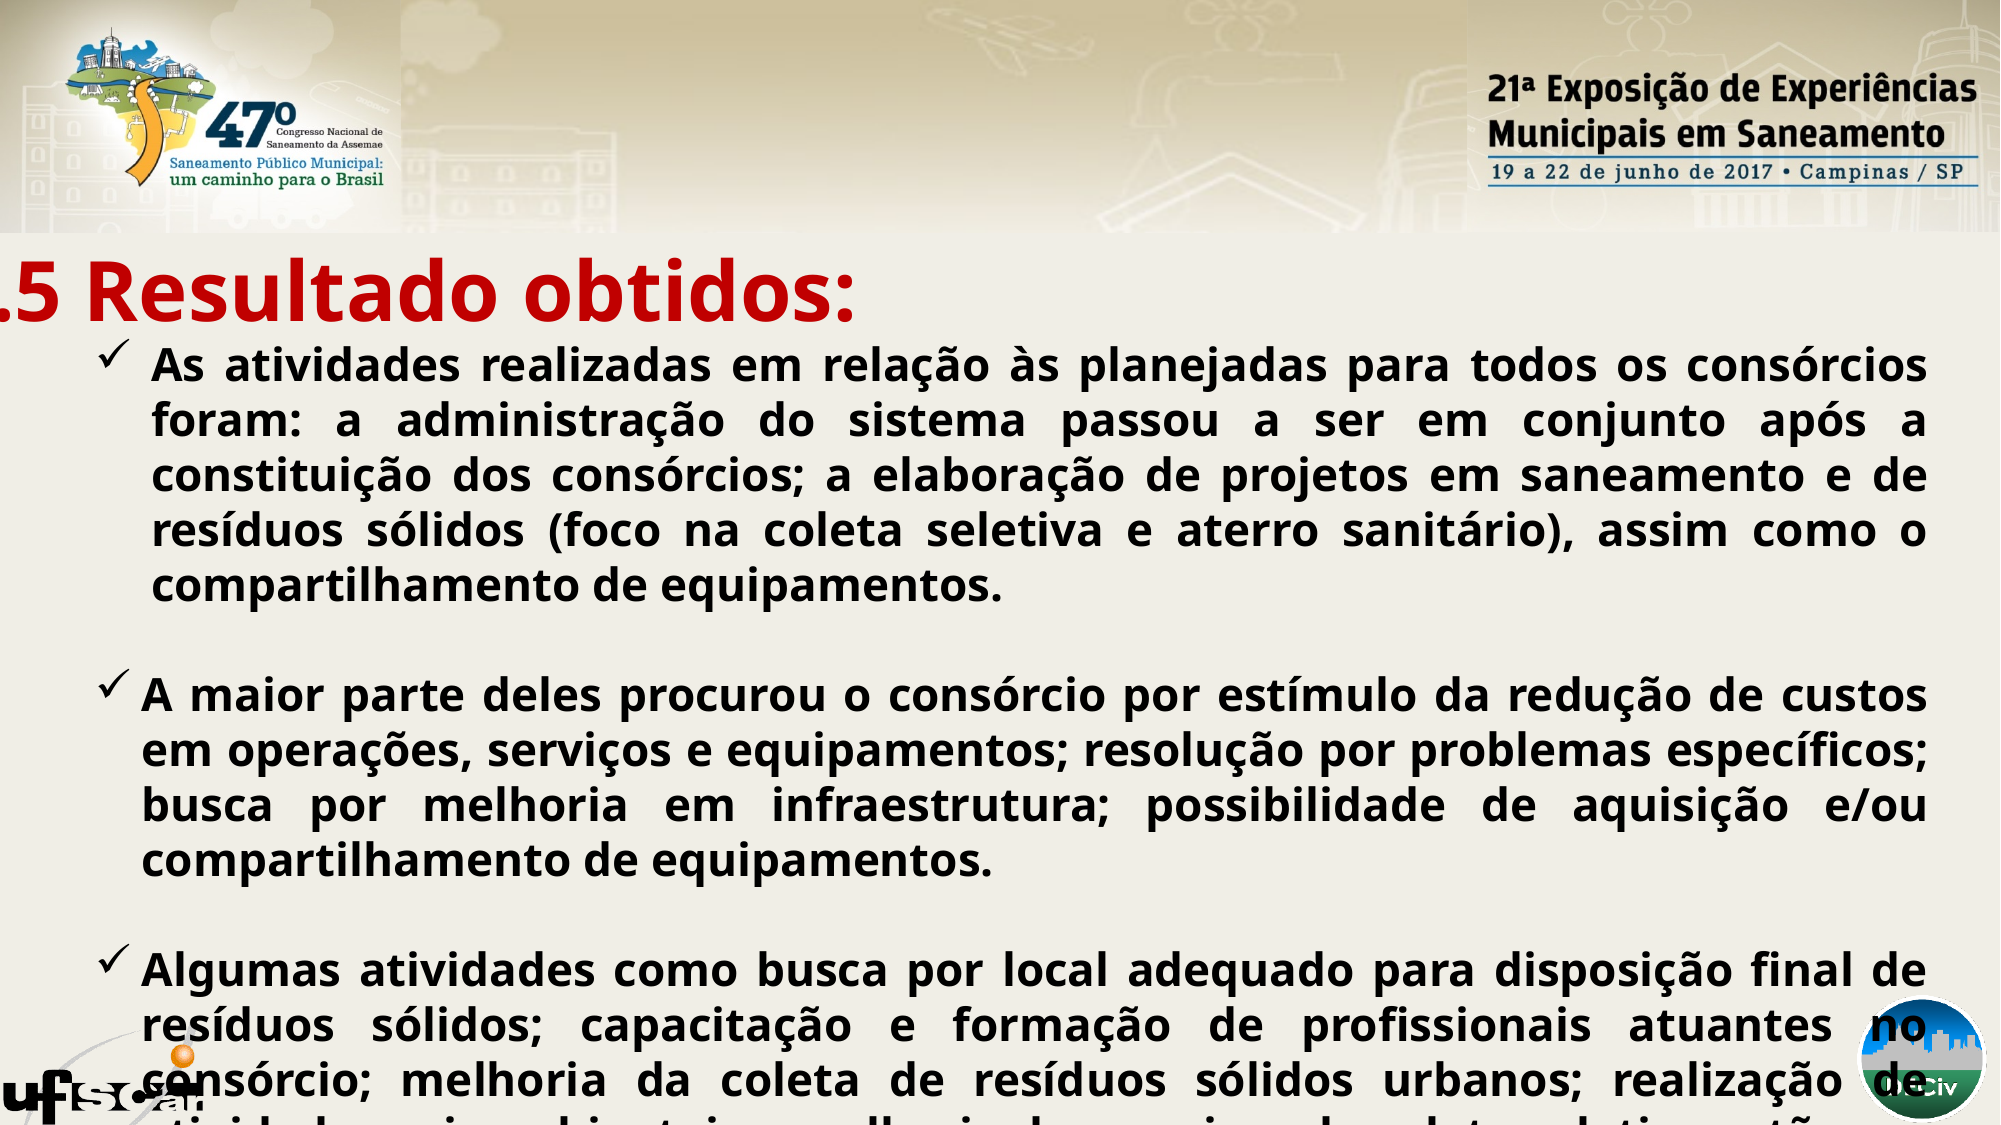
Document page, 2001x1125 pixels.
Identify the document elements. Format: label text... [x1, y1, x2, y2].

text_box As atividades realizadas em relação às planejadas para todos os consórcios foram: a administração do sistema passou a ser em conjunto após a constituição dos consórcios; a elaboração de projetos em saneamento e de resíduos sólidos (foco na coleta seletiva e aterro sanitário), assim como o compartilhamento de equipamentos. A maior parte deles procurou o consórcio por estímulo da redução de custos em operações, serviços e equipamentos; resolução por problemas específicos; busca por melhoria em infraestrutura; possibilidade de aquisição e/ou compartilhamento de equipamentos. Algumas atividades como busca por local adequado para disposição final de resíduos sólidos; capacitação e formação de profissionais atuantes no consórcio; melhoria da coleta de resíduos sólidos urbanos; realização de atividade socioambientais e melhoria dos serviços de coleta seletiva estão em desenvolvimento. [80, 328, 1944, 1125]
text_box 3.5 Resultado obtidos: [0, 231, 1040, 346]
picture [1857, 995, 1987, 1123]
picture [0, 0, 2000, 233]
picture [2, 1022, 203, 1125]
